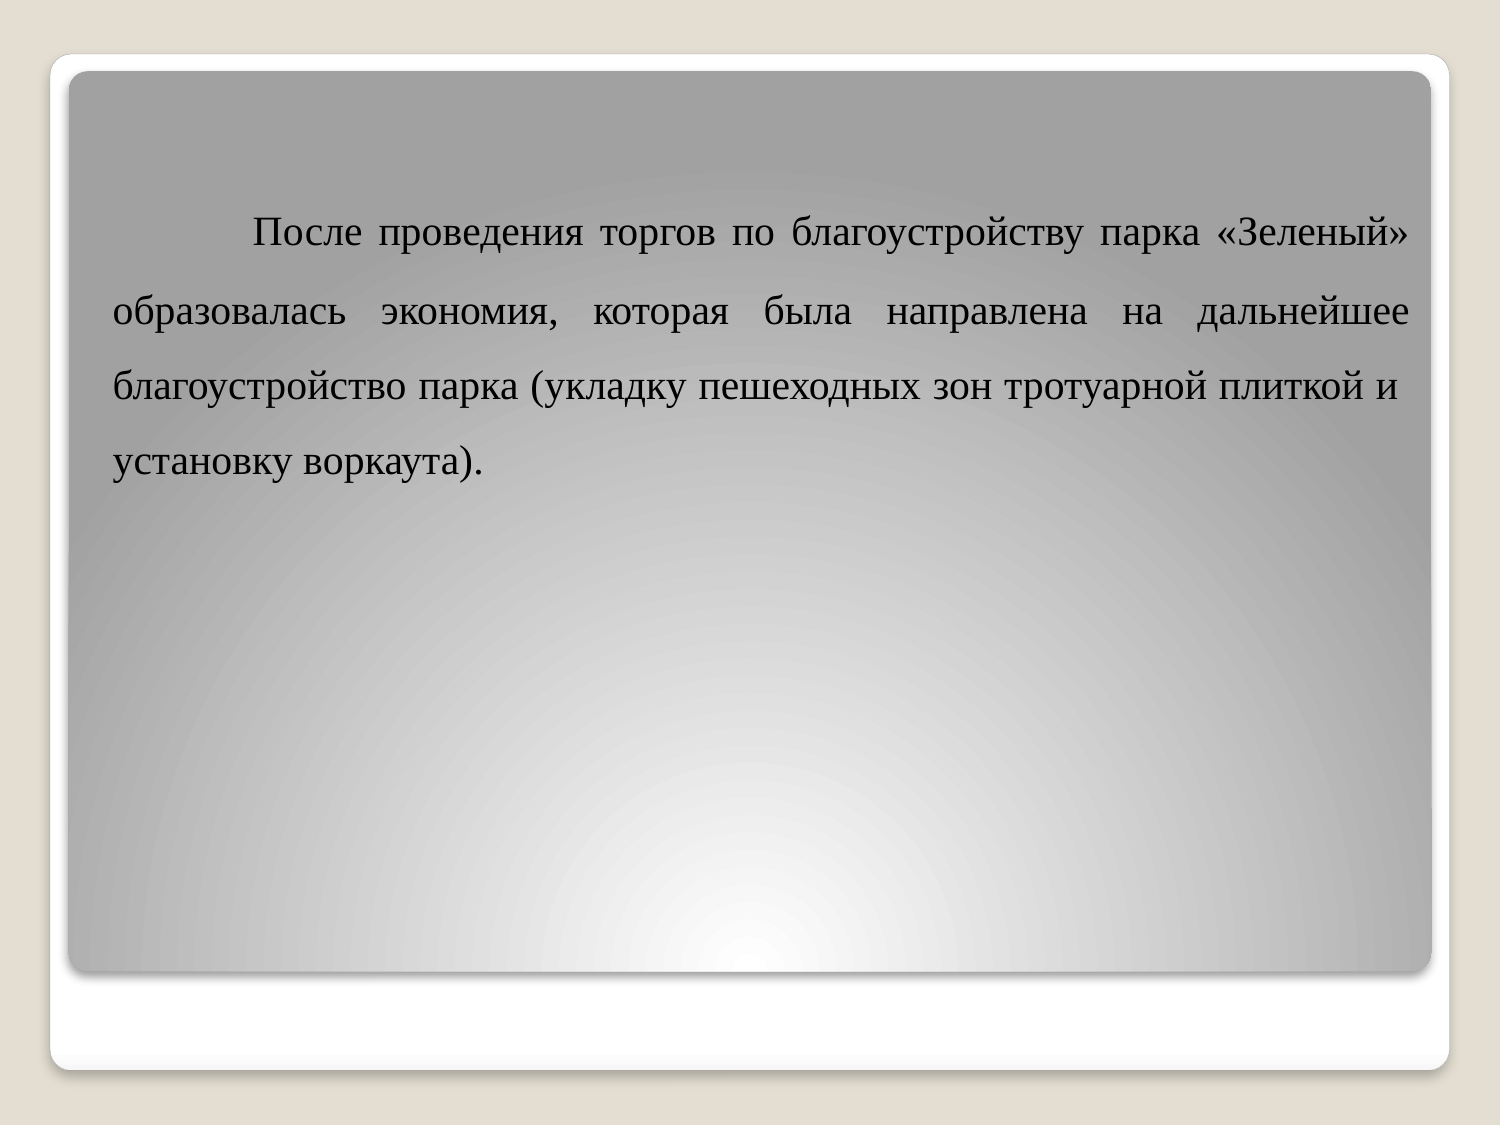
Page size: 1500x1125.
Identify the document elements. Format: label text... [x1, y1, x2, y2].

list После проведения торгов по благоустройству парка «Зеленый» образовалась экономия, которая была направлена на дальнейшее благоустройство парка (укладку пешеходных зон тротуарной плиткой и установку воркаута). [82, 62, 1425, 913]
